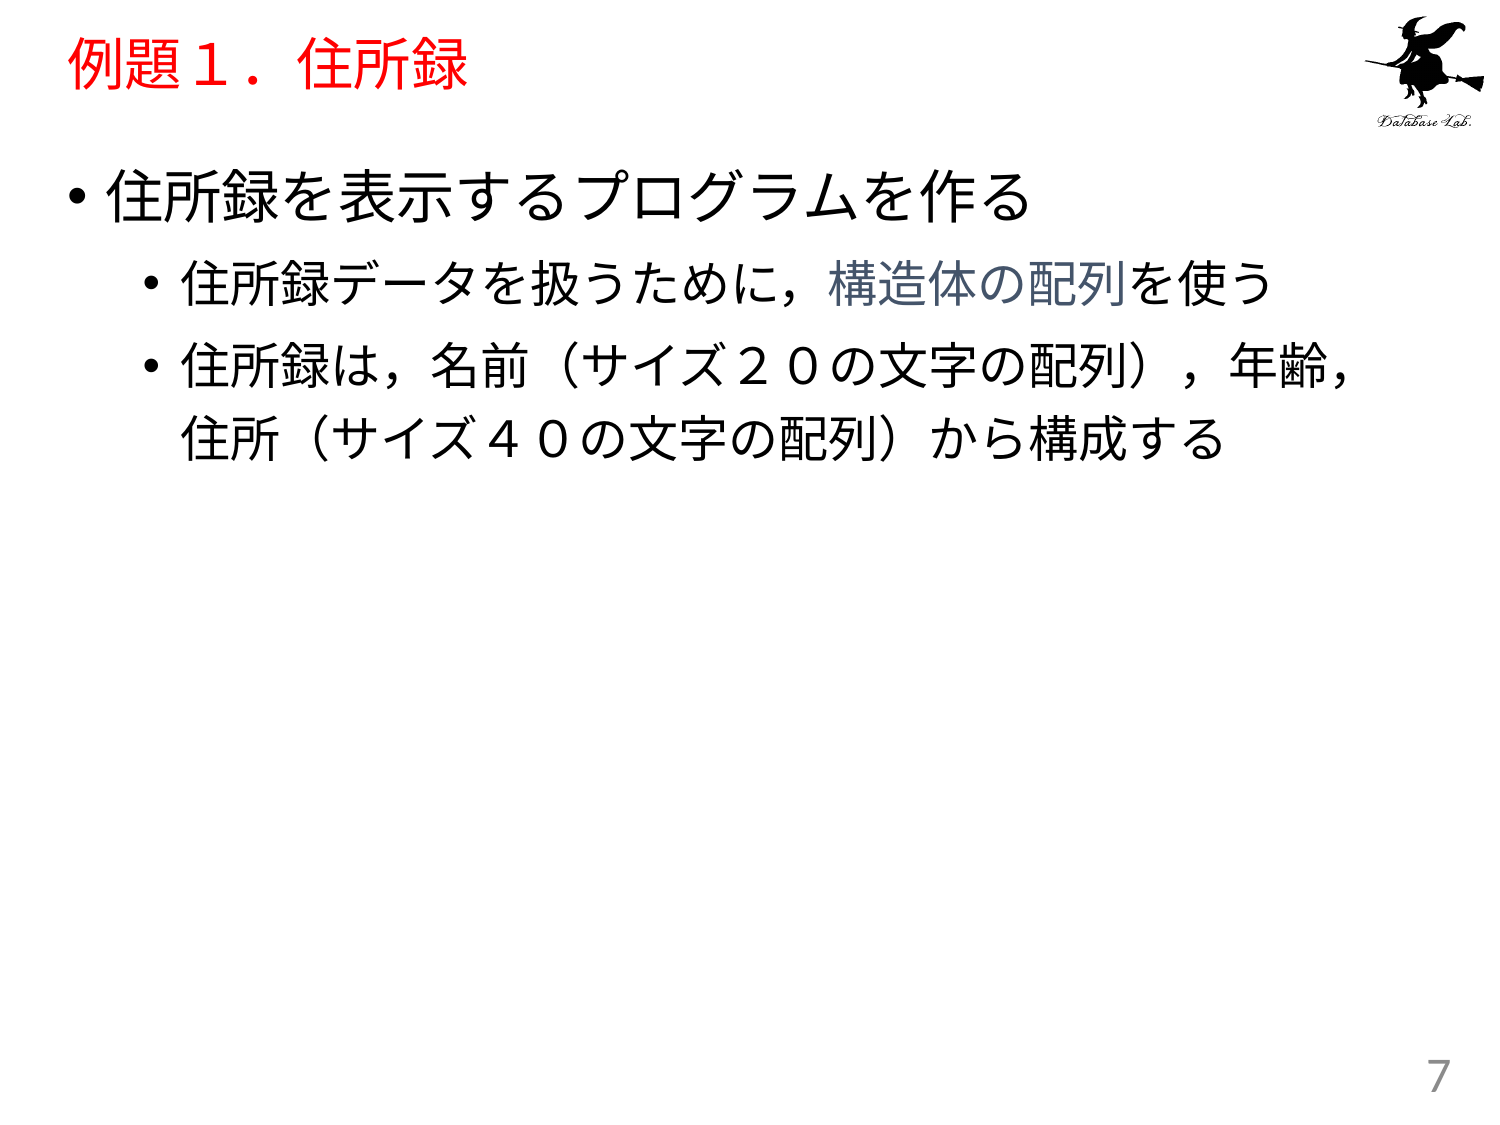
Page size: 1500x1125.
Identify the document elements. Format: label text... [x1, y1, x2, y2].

list 住所録を表示するプログラムを作る 住所録データを扱うために，構造体の配列を使う 住所録は，名前（サイズ２０の文字の配列），年齢，住所（サイズ４０の文字の配列）から構成する [52, 138, 1441, 1014]
picture [1362, 14, 1486, 130]
slide_number 7 [1129, 1042, 1467, 1103]
title 例題１．住所録 [52, 28, 1441, 106]
